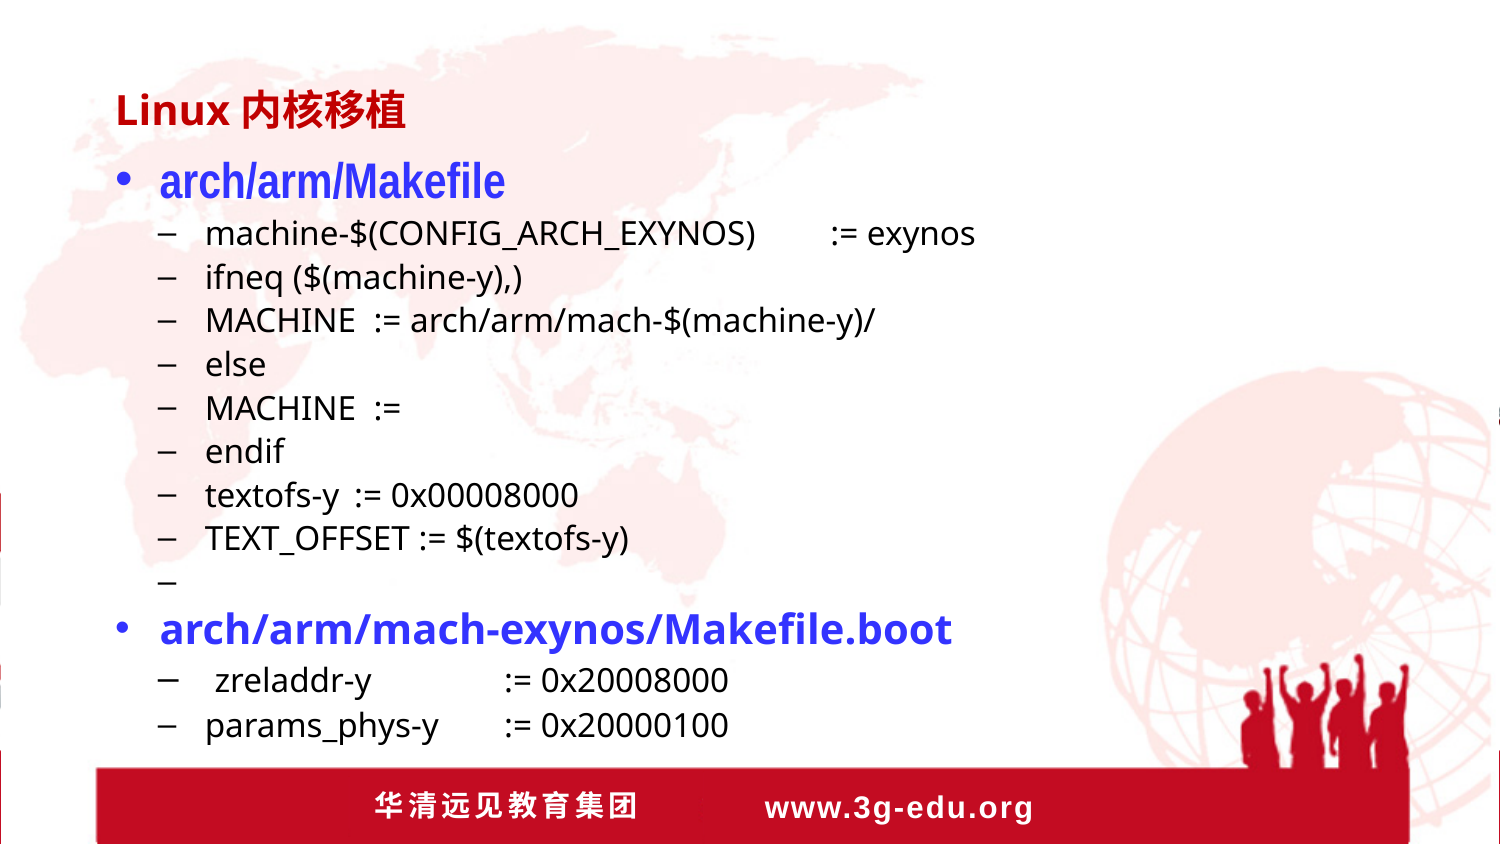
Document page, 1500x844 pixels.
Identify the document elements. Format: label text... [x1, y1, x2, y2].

list arch/arm/Makefile machine-$(CONFIG_ARCH_EXYNOS) := exynos ifneq ($(machine-y),)‏ MACHINE := arch/arm/mach-$(machine-y)/ else MACHINE := endif textofs-y := 0x00008000 TEXT_OFFSET := $(textofs-y) ‏ arch/arm/mach-exynos/Makefile.boot zreladdr-y := 0x20008000 params_phys-y := 0x20000100 [100, 153, 1412, 765]
list Linux内核移植 [100, 76, 1117, 139]
picture [0, 0, 1500, 844]
